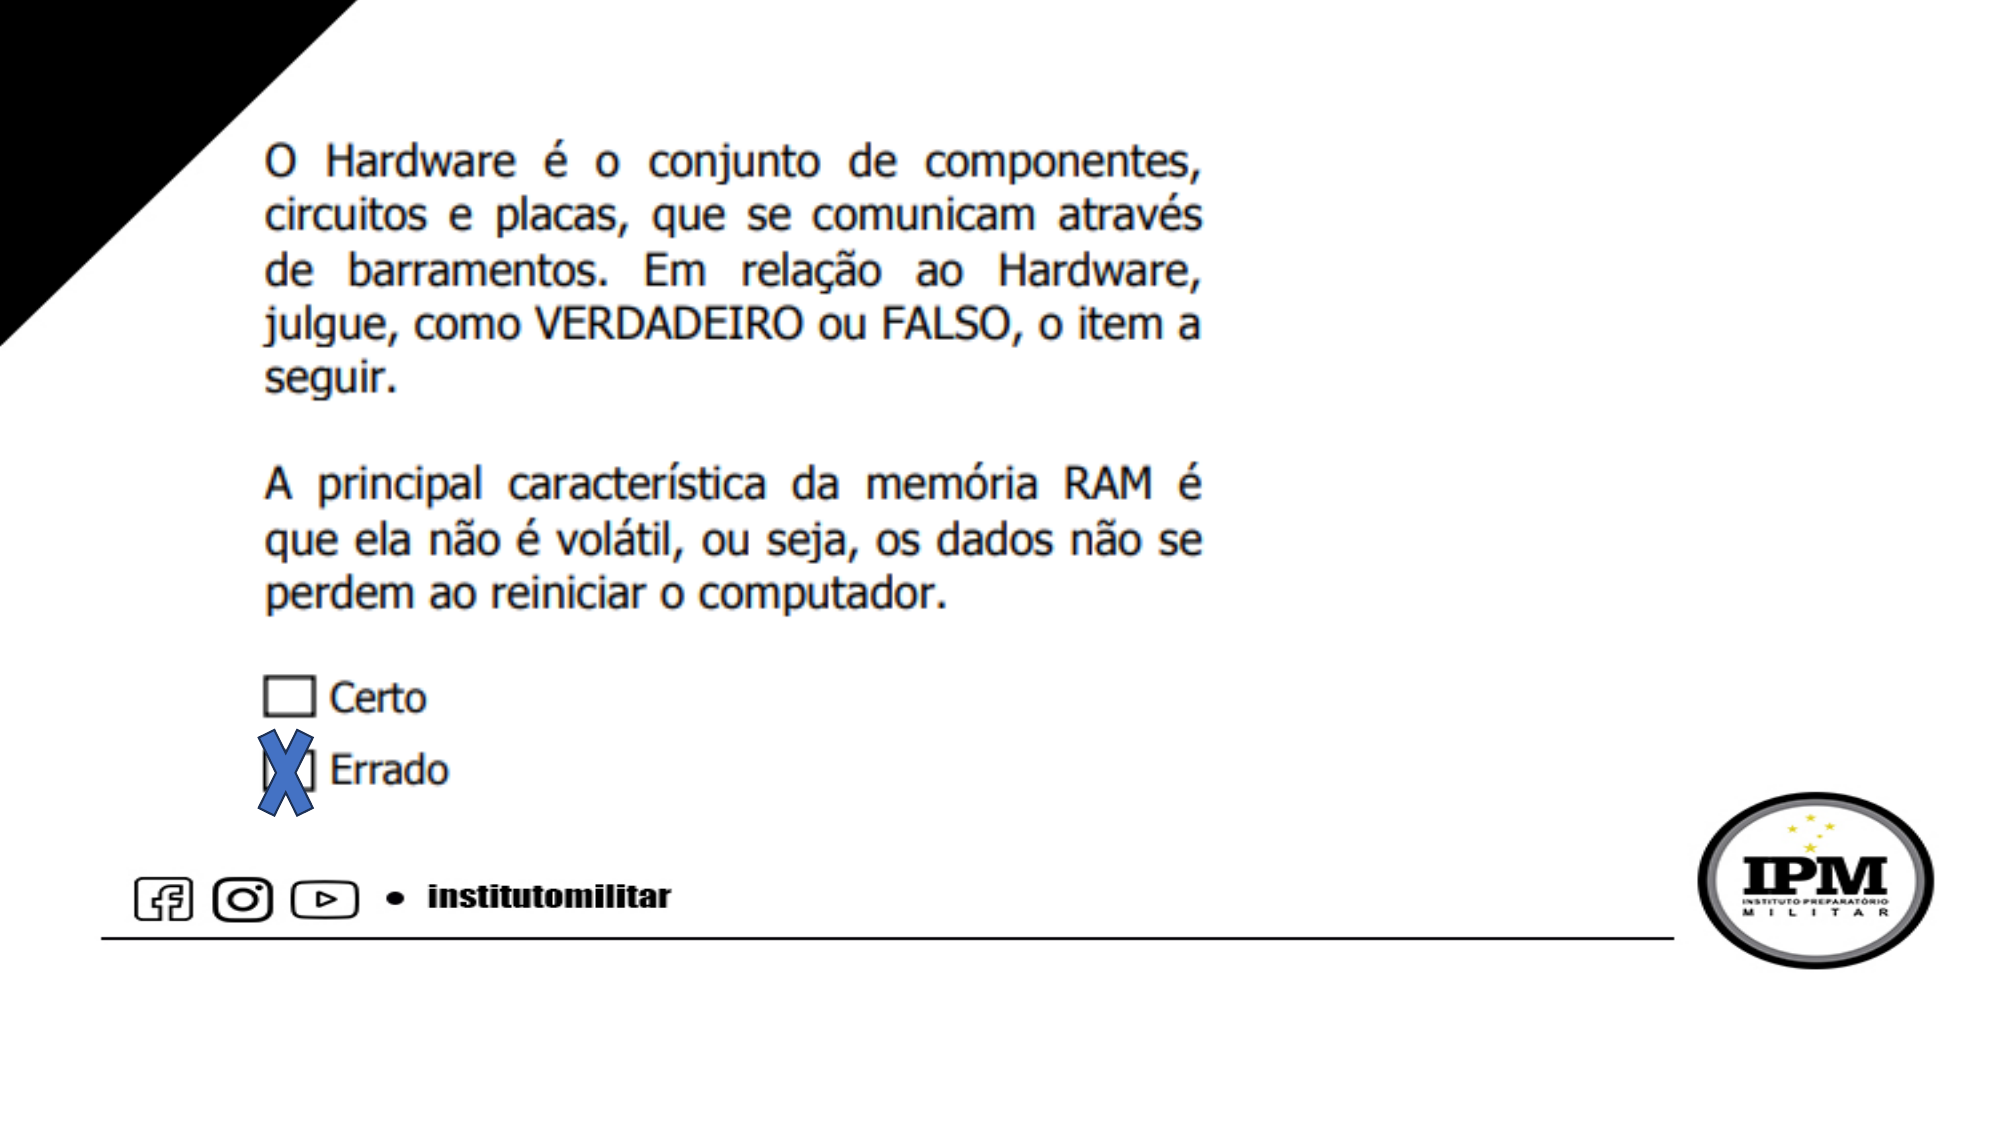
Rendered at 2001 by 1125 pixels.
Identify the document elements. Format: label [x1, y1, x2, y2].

picture [0, 0, 2001, 1125]
text_box [258, 809, 279, 817]
text_box [292, 809, 313, 817]
